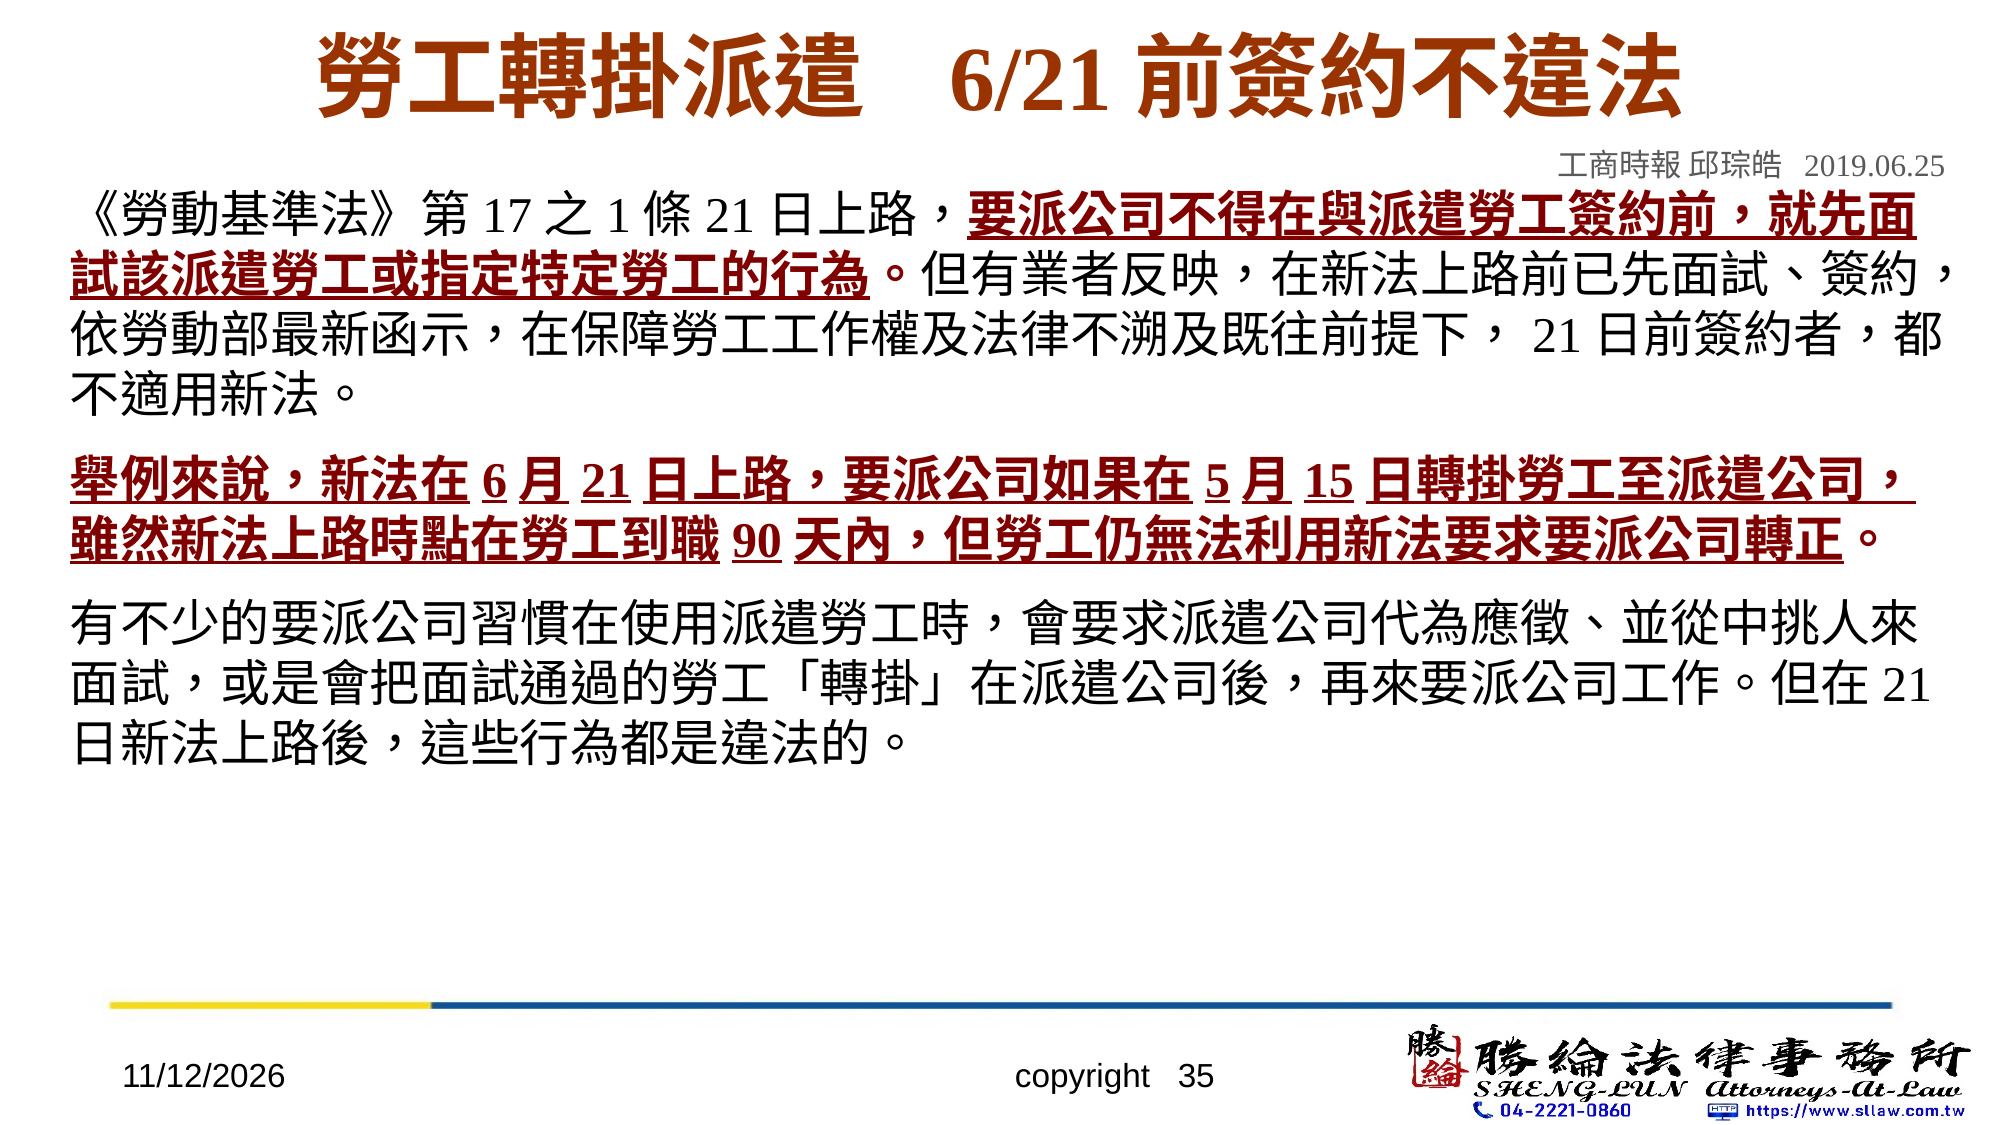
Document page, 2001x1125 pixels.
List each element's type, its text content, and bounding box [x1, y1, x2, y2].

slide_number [107, 1031, 375, 1117]
picture [0, 0, 2001, 1125]
title 勞工轉掛派遣 6/21前簽約不違法 [55, 11, 1945, 136]
list 工商時報 邱琮皓 2019.06.25 《勞動基準法》第17之1條21日上路，要派公司不得在與派遣勞工簽約前，就先面試該派遣勞工或指定特定勞工的行為。但有業者反映，在新法上路前已先面試、簽約，依勞動部最新函示，在保障勞工工作權及法律不溯及既往前提下，21日前簽約者，都不適用新法。 舉例來說，新法在6月21日上路，要派公司如果在5月15日轉掛勞工至派遣公司，雖然新法上路時點在勞工到職90天內，但勞工仍無法利用新法要求要派公司轉正。 有不少的要派公司習慣在使用派遣勞工時，會要求派遣公司代為應徵、並從中挑人來面試，或是會把面試通過的勞工「轉掛」在派遣公司後，再來要派公司工作。但在21日新法上路後，這些行為都是違法的。 [55, 137, 1961, 993]
slide_number copyright 35 [999, 1031, 1378, 1117]
